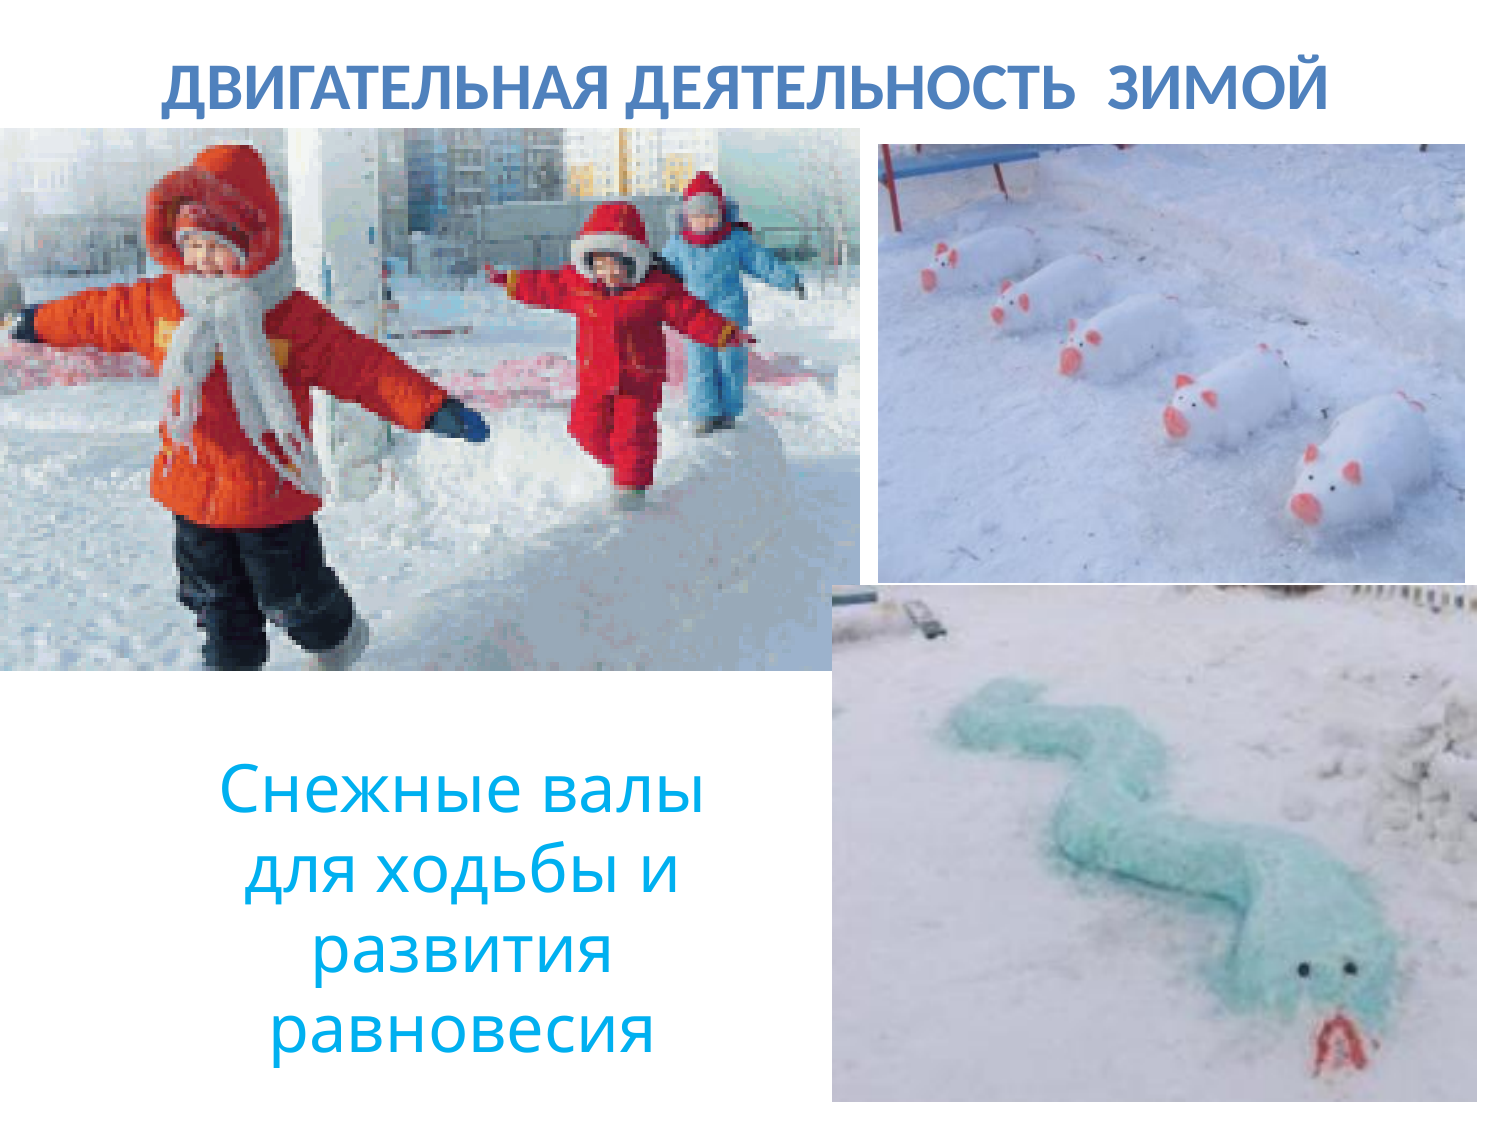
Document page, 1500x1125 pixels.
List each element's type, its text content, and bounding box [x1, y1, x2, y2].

text_box Снежные валы для ходьбы и развития равновесия [163, 738, 762, 1073]
picture [0, 128, 1477, 1102]
text_box Двигательная деятельность зимой [146, 35, 1347, 130]
picture [878, 143, 1466, 584]
